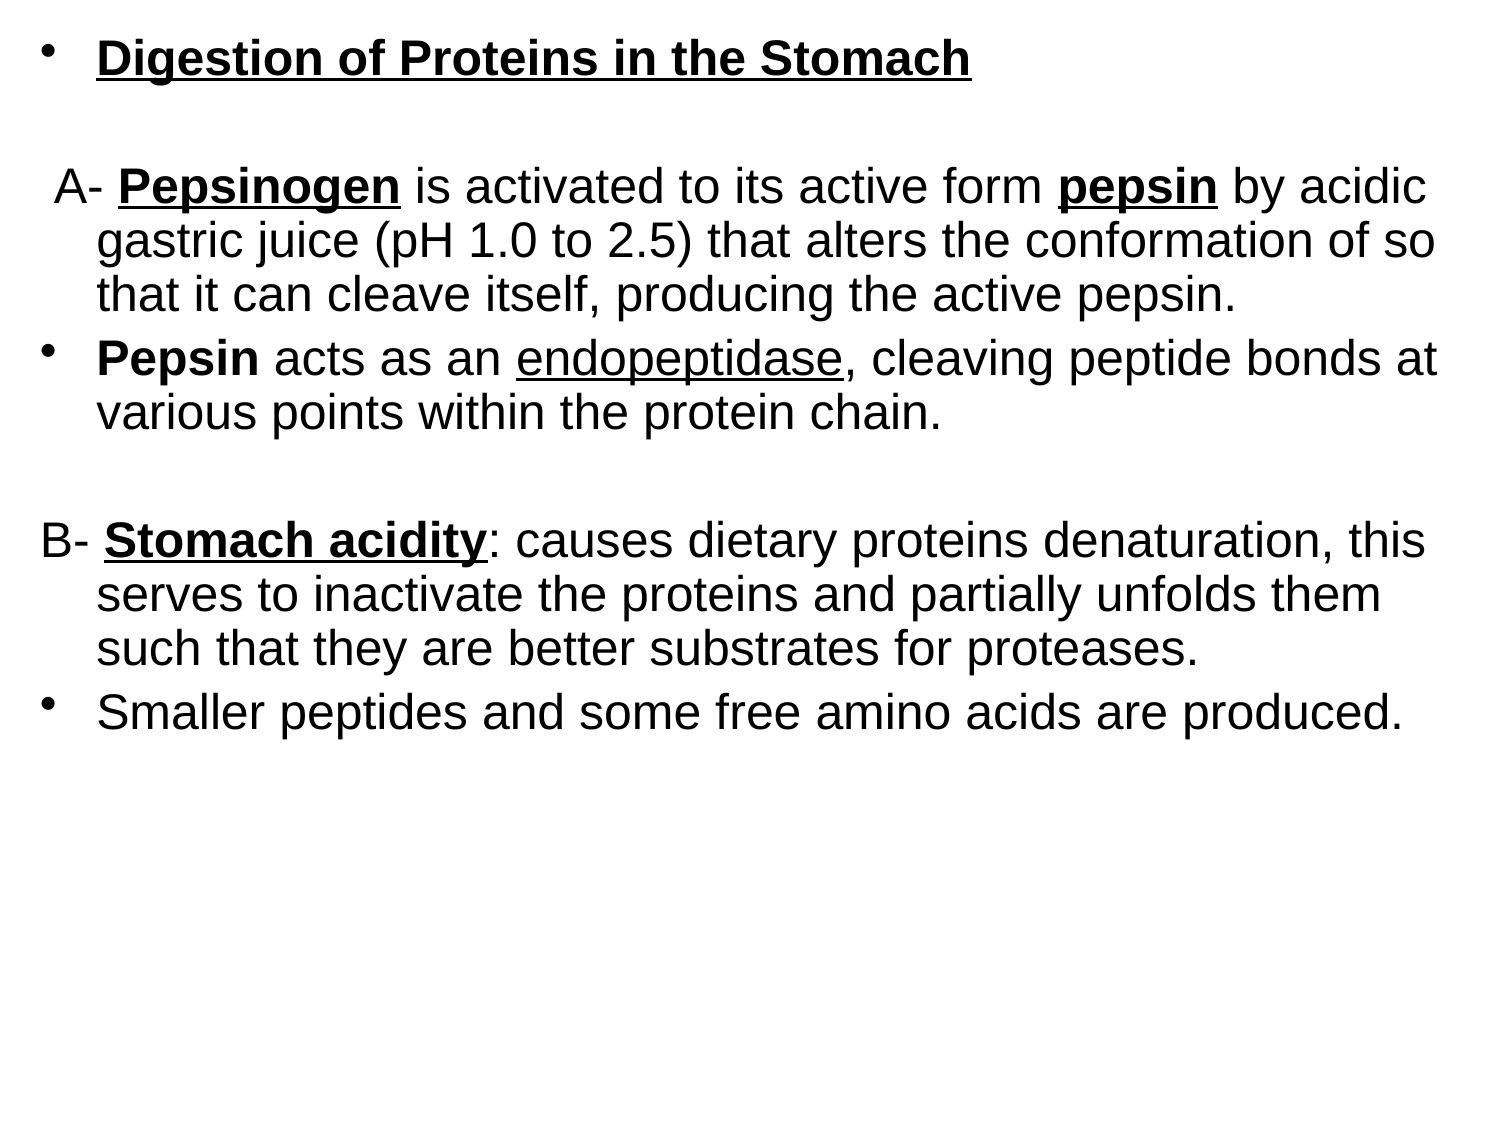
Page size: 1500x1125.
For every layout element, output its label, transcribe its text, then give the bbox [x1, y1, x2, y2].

list Digestion of Proteins in the Stomach A- Pepsinogen is activated to its active form pepsin by acidic gastric juice (pH 1.0 to 2.5) that alters the conformation of so that it can cleave itself, producing the active pepsin. Pepsin acts as an endopeptidase, cleaving peptide bonds at various points within the protein chain. B- Stomach acidity: causes dietary proteins denaturation, this serves to inactivate the proteins and partially unfolds them such that they are better substrates for proteases. Smaller peptides and some free amino acids are produced. [24, 24, 1475, 1100]
